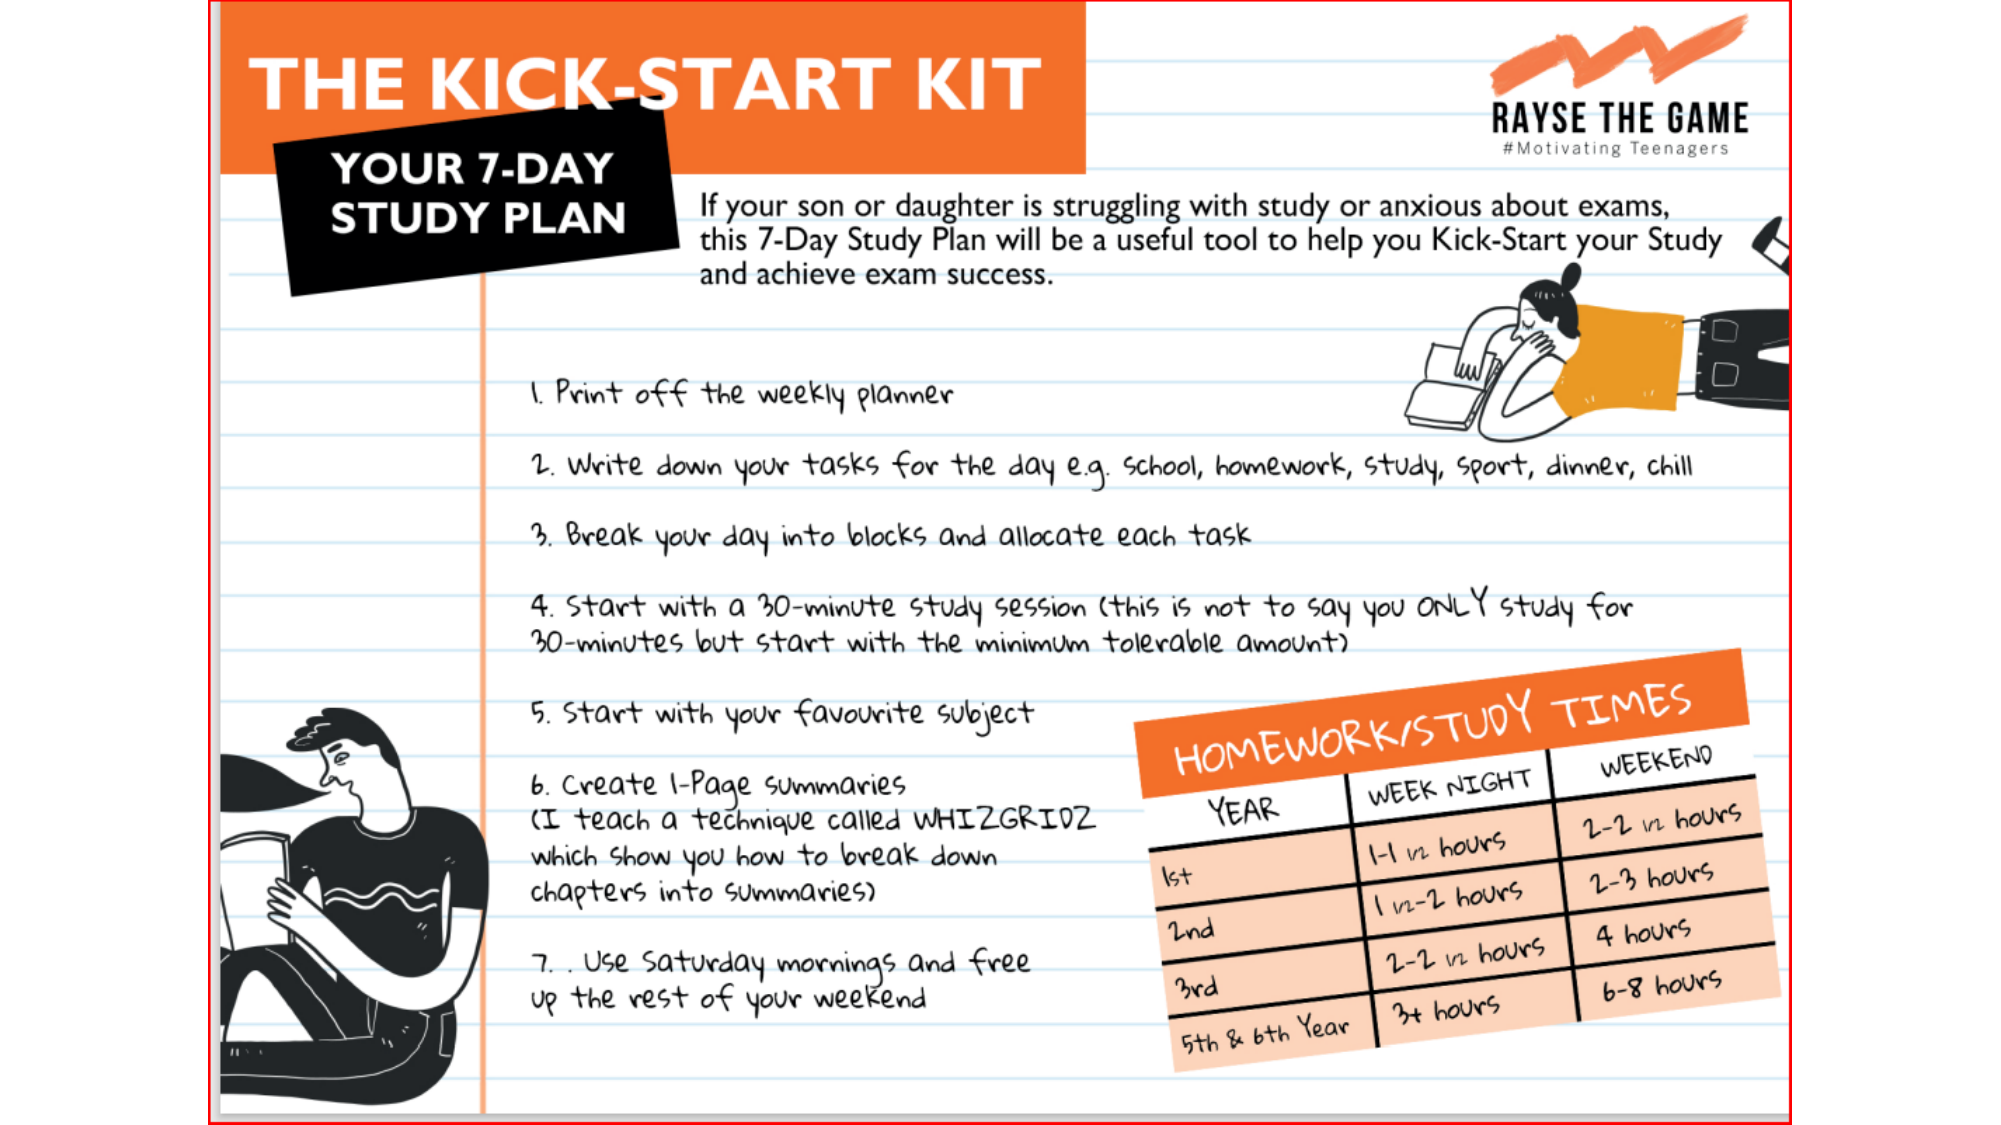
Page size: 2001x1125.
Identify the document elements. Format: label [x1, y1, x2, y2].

picture [207, 0, 1792, 1125]
